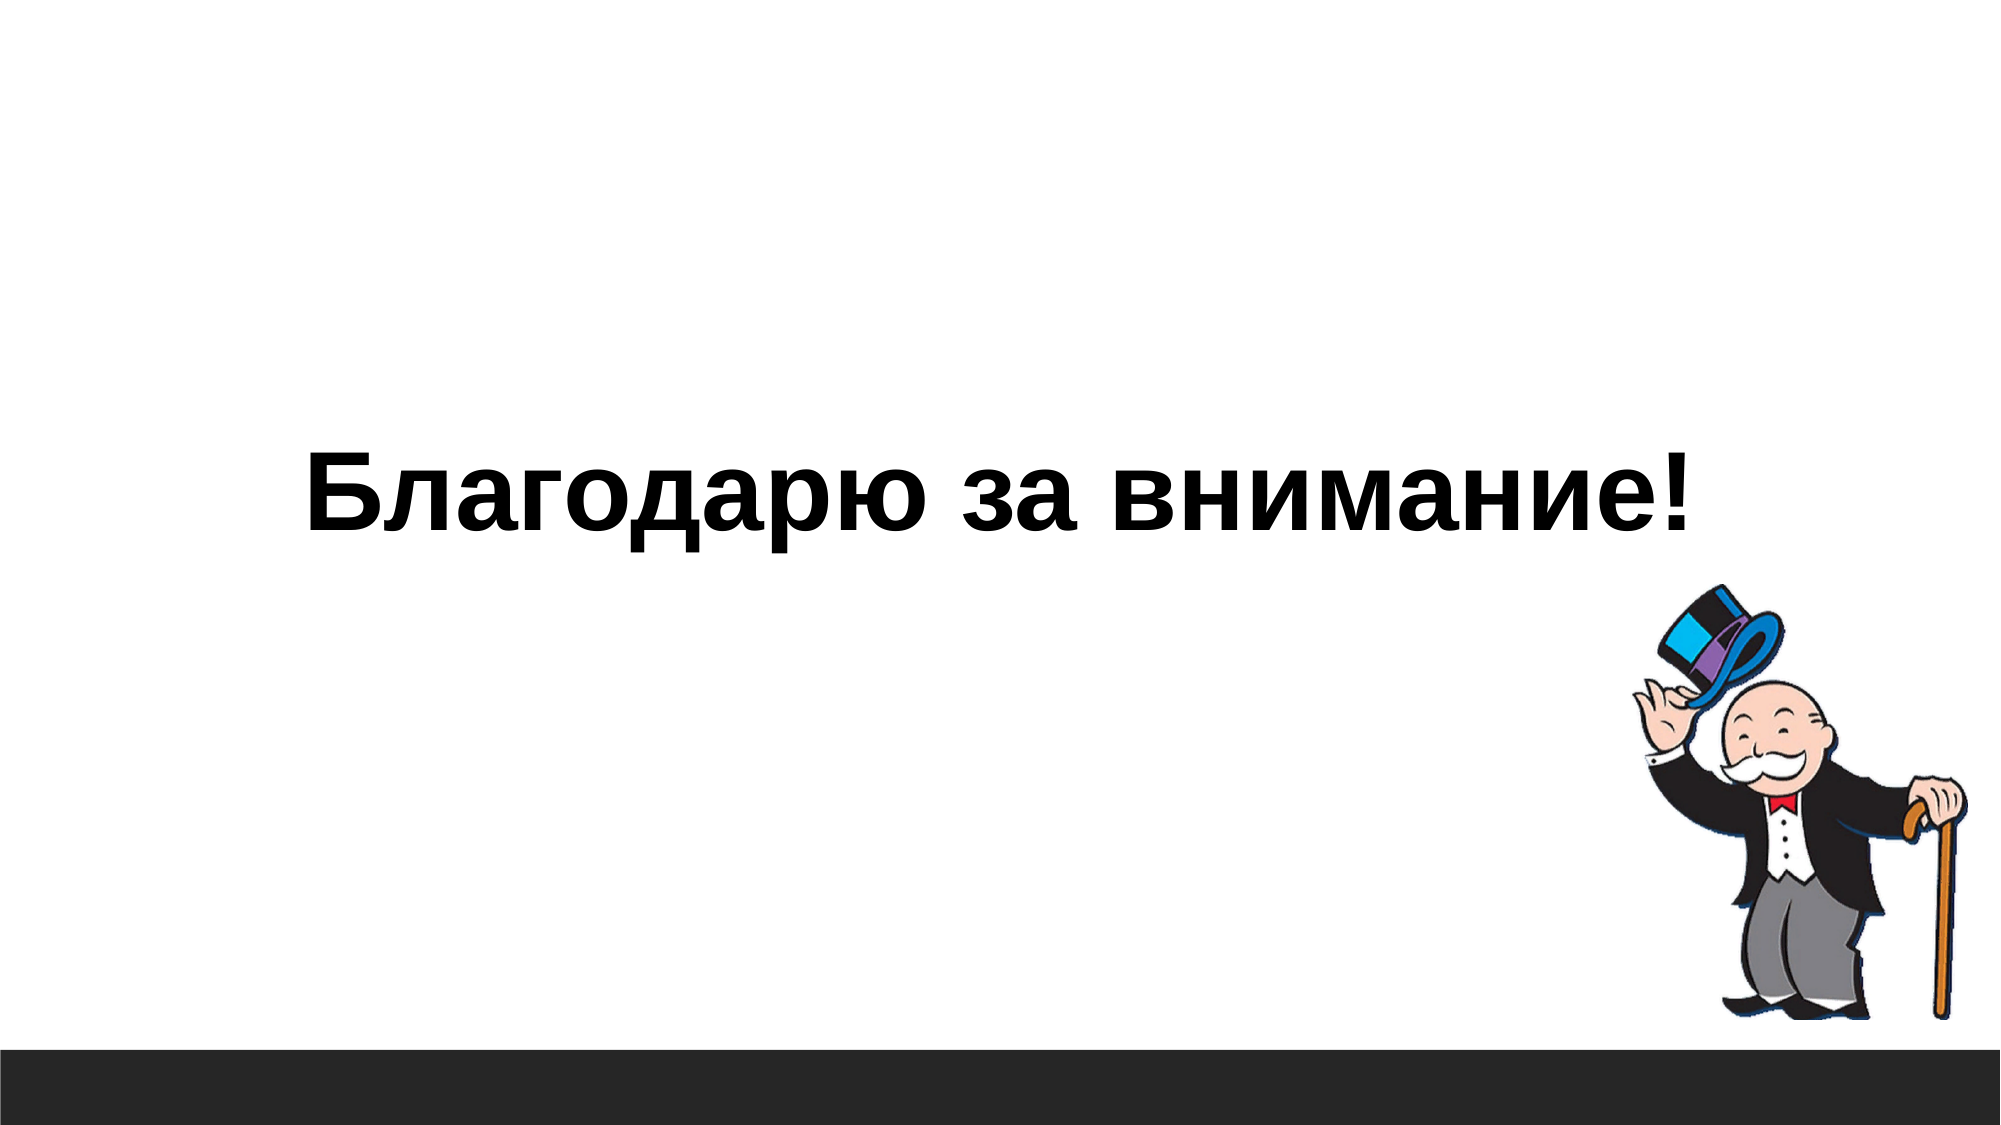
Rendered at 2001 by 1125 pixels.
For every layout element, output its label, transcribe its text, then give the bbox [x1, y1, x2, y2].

picture [1630, 583, 1969, 1021]
text_box Благодарю за внимание! [276, 410, 1723, 561]
